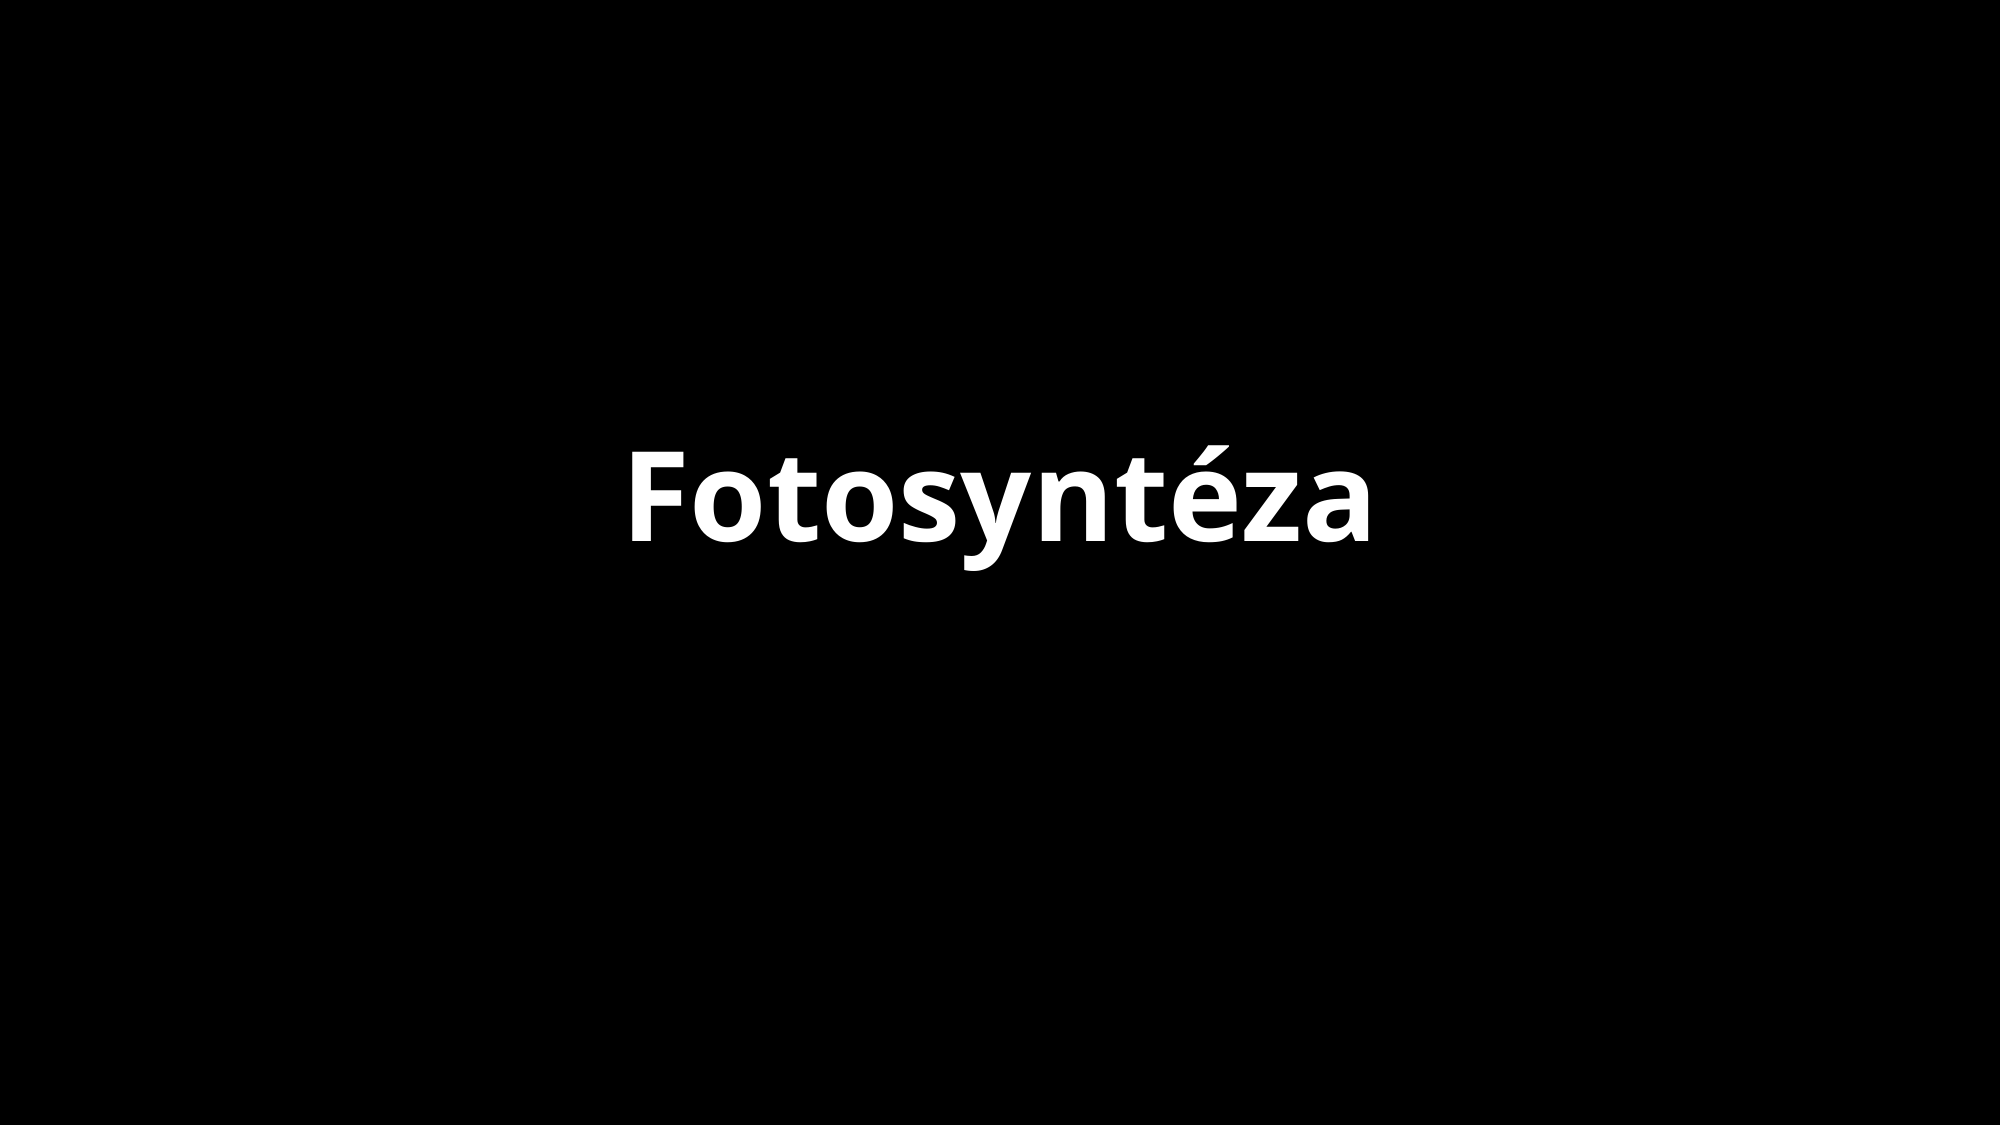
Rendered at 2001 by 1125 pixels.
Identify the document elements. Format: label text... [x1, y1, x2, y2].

title Fotosyntéza [249, 184, 1750, 576]
